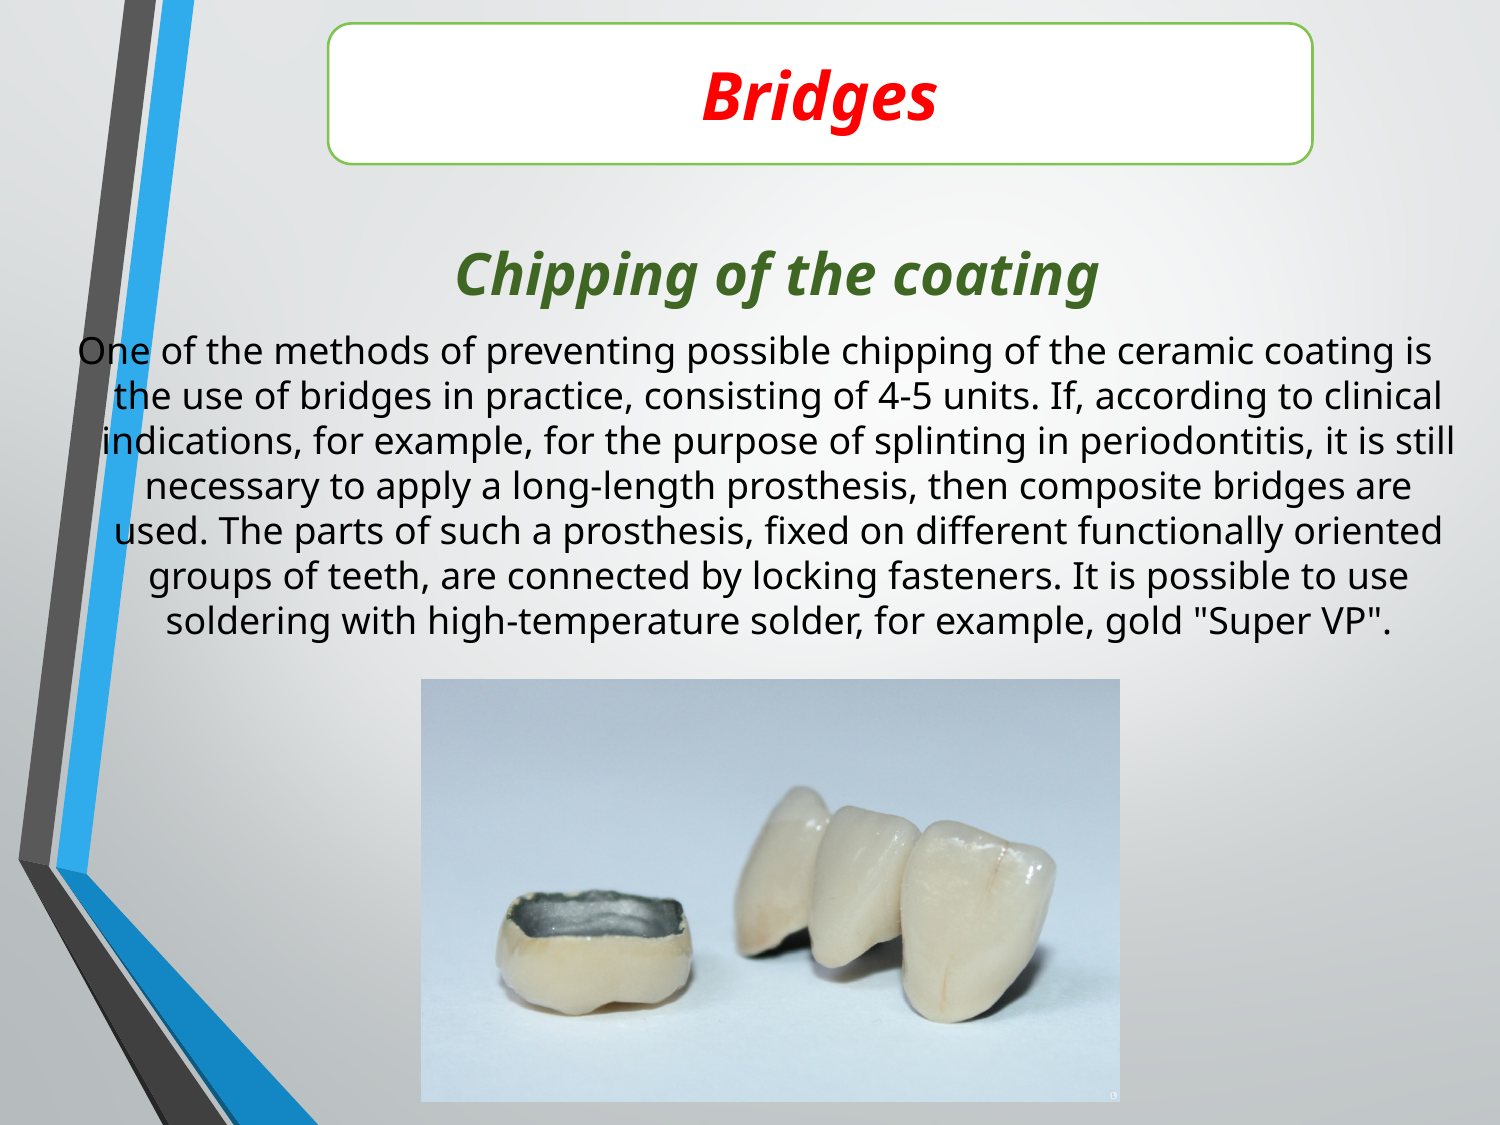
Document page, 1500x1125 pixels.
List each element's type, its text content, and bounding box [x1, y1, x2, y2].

text_box Bridges [326, 22, 1314, 166]
picture [421, 679, 1120, 1102]
list Chipping of the coating One of the methods of preventing possible chipping of the ceramic coating is the use of bridges in practice, consisting of 4-5 units. If, according to clinical indications, for example, for the purpose of splinting in periodontitis, it is still necessary to apply a long-length prosthesis, then composite bridges are used. The parts of such a prosthesis, fixed on different functionally oriented groups of teeth, are connected by locking fasteners. It is possible to use soldering with high-temperature solder, for example, gold "Super VP". [35, 175, 1477, 704]
